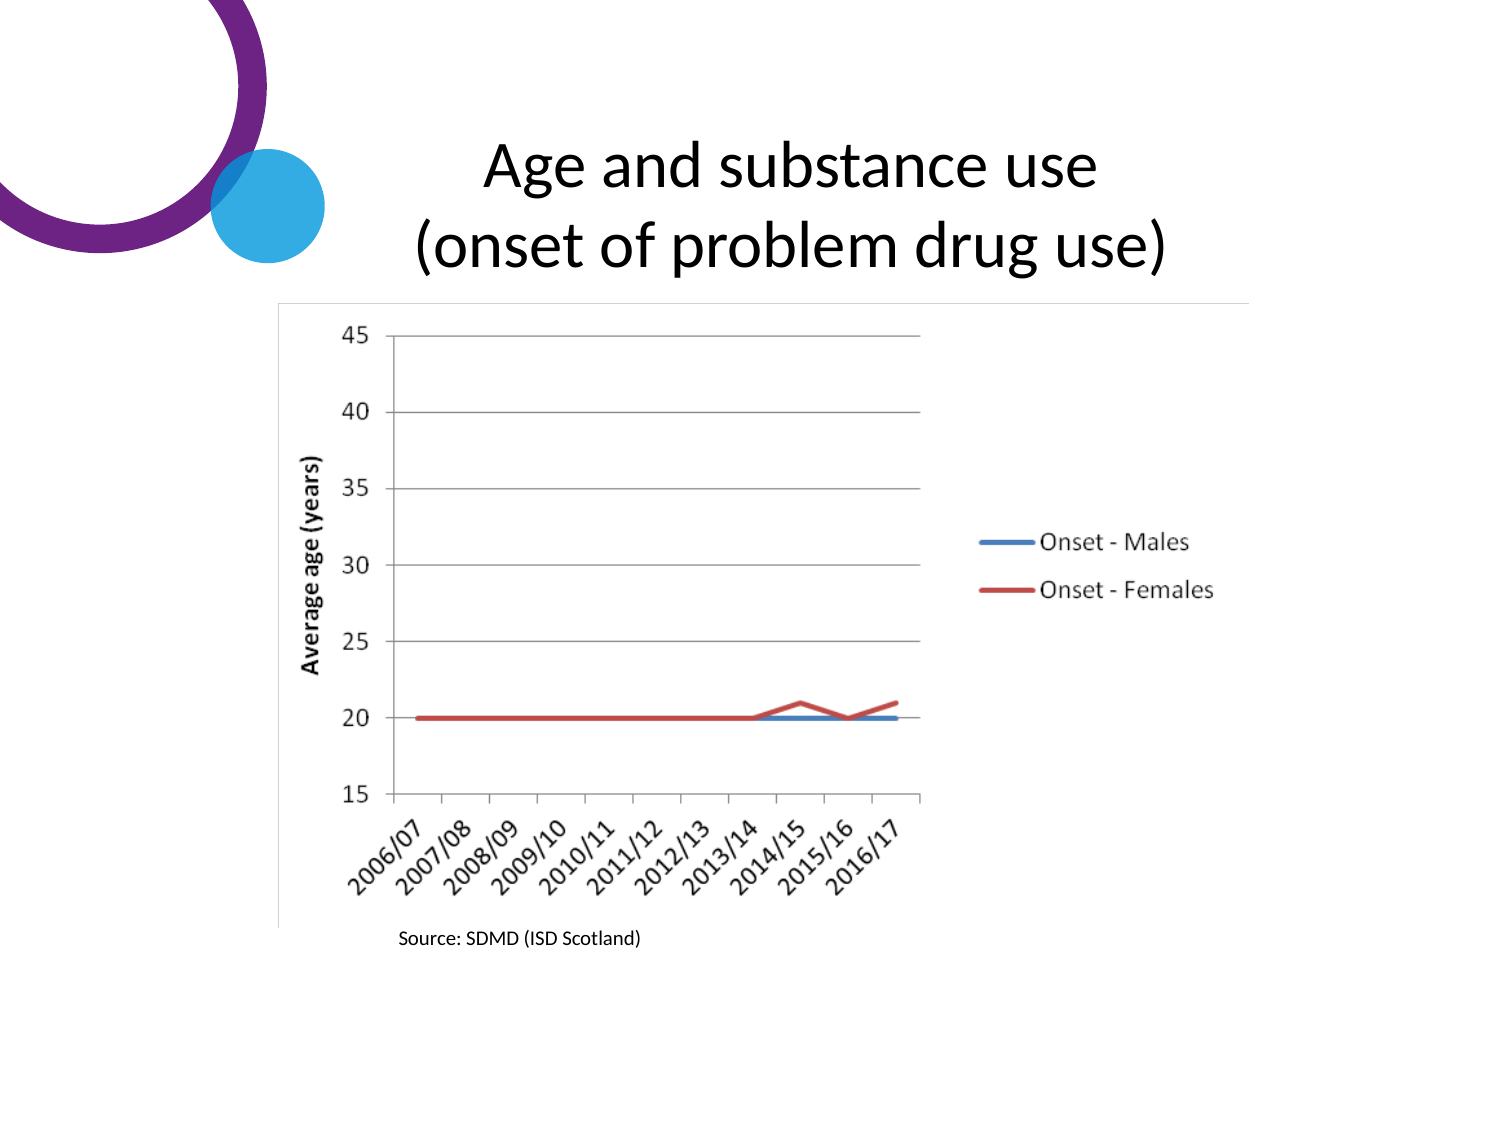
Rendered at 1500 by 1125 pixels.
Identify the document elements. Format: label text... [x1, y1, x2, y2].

picture [277, 302, 1249, 928]
text_box Source: SDMD (ISD Scotland) [383, 935, 1010, 957]
text_box Age and substance use (onset of problem drug use) [348, 113, 1235, 300]
